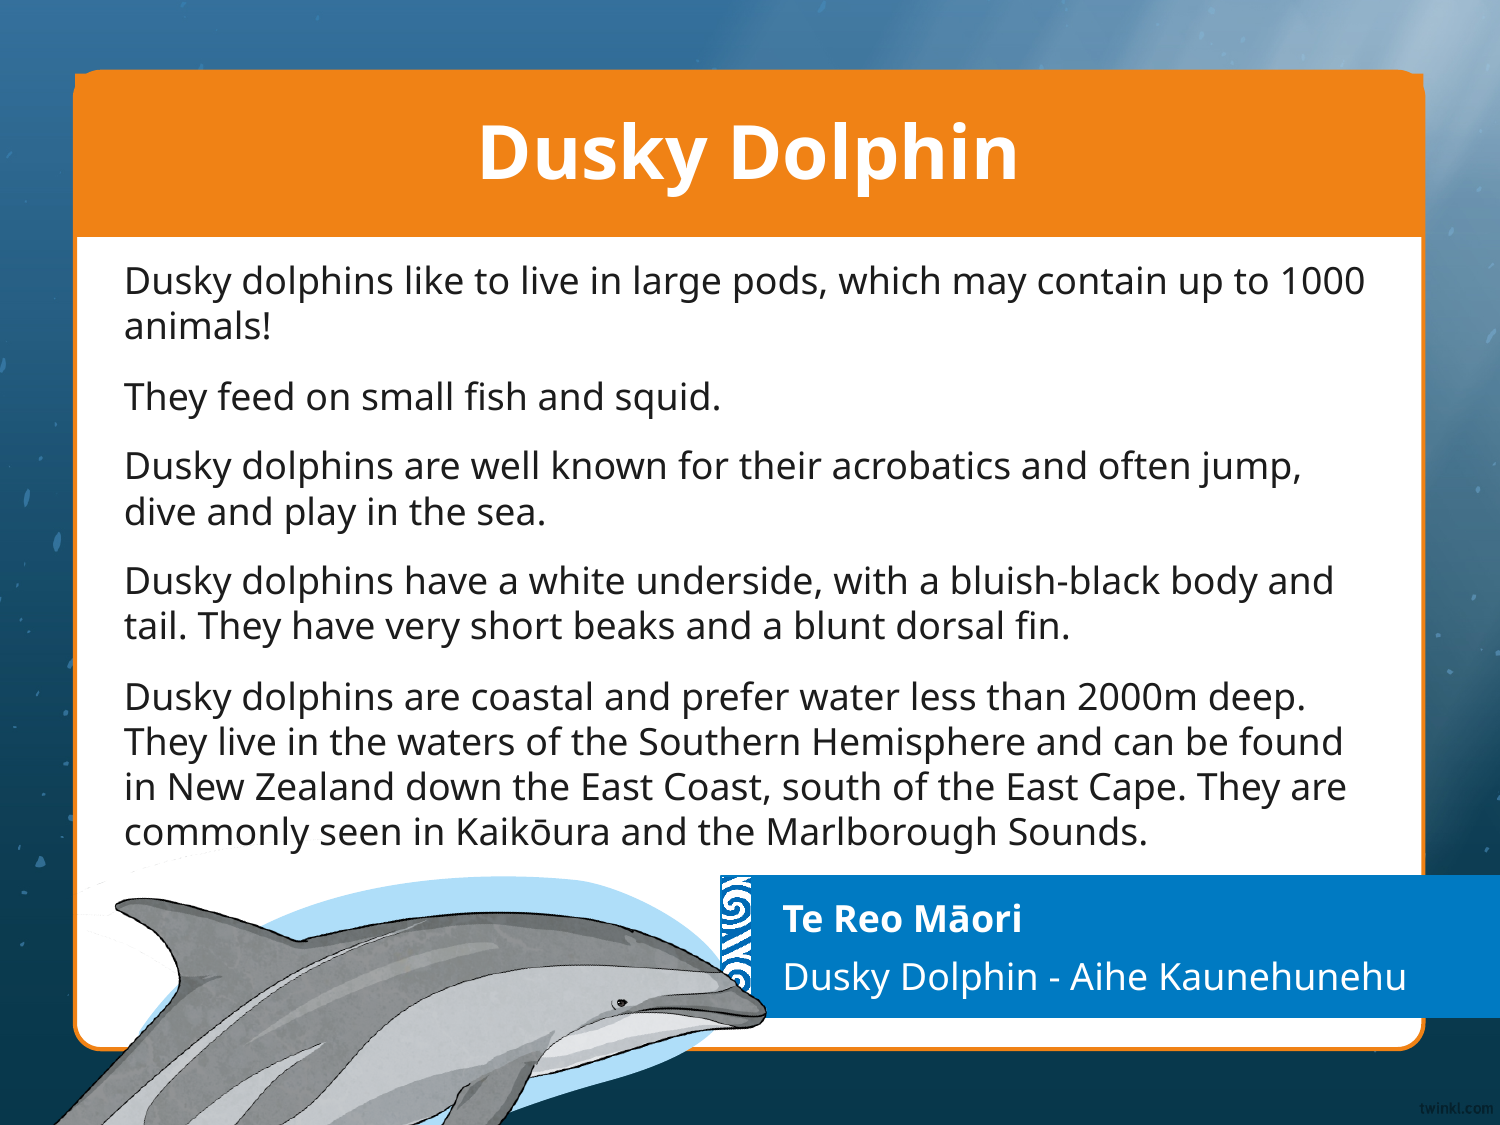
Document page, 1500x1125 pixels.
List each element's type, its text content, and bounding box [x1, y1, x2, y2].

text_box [744, 876, 1500, 1017]
text_box Dusky dolphins like to live in large pods, which may contain up to 1000 animals! They feed on small fish and squid. Dusky dolphins are well known for their acrobatics and often jump, dive and play in the sea. Dusky dolphins have a white underside, with a bluish-black body and tail. They have very short beaks and a blunt dorsal fin. Dusky dolphins are coastal and prefer water less than 2000m deep. They live in the waters of the Southern Hemisphere and can be found in New Zealand down the East Coast, south of the East Cape. They are commonly seen in Kaikōura and the Marlborough Sounds. [123, 257, 1376, 853]
picture [0, 0, 1500, 1125]
title Dusky Dolphin [73, 72, 1426, 239]
